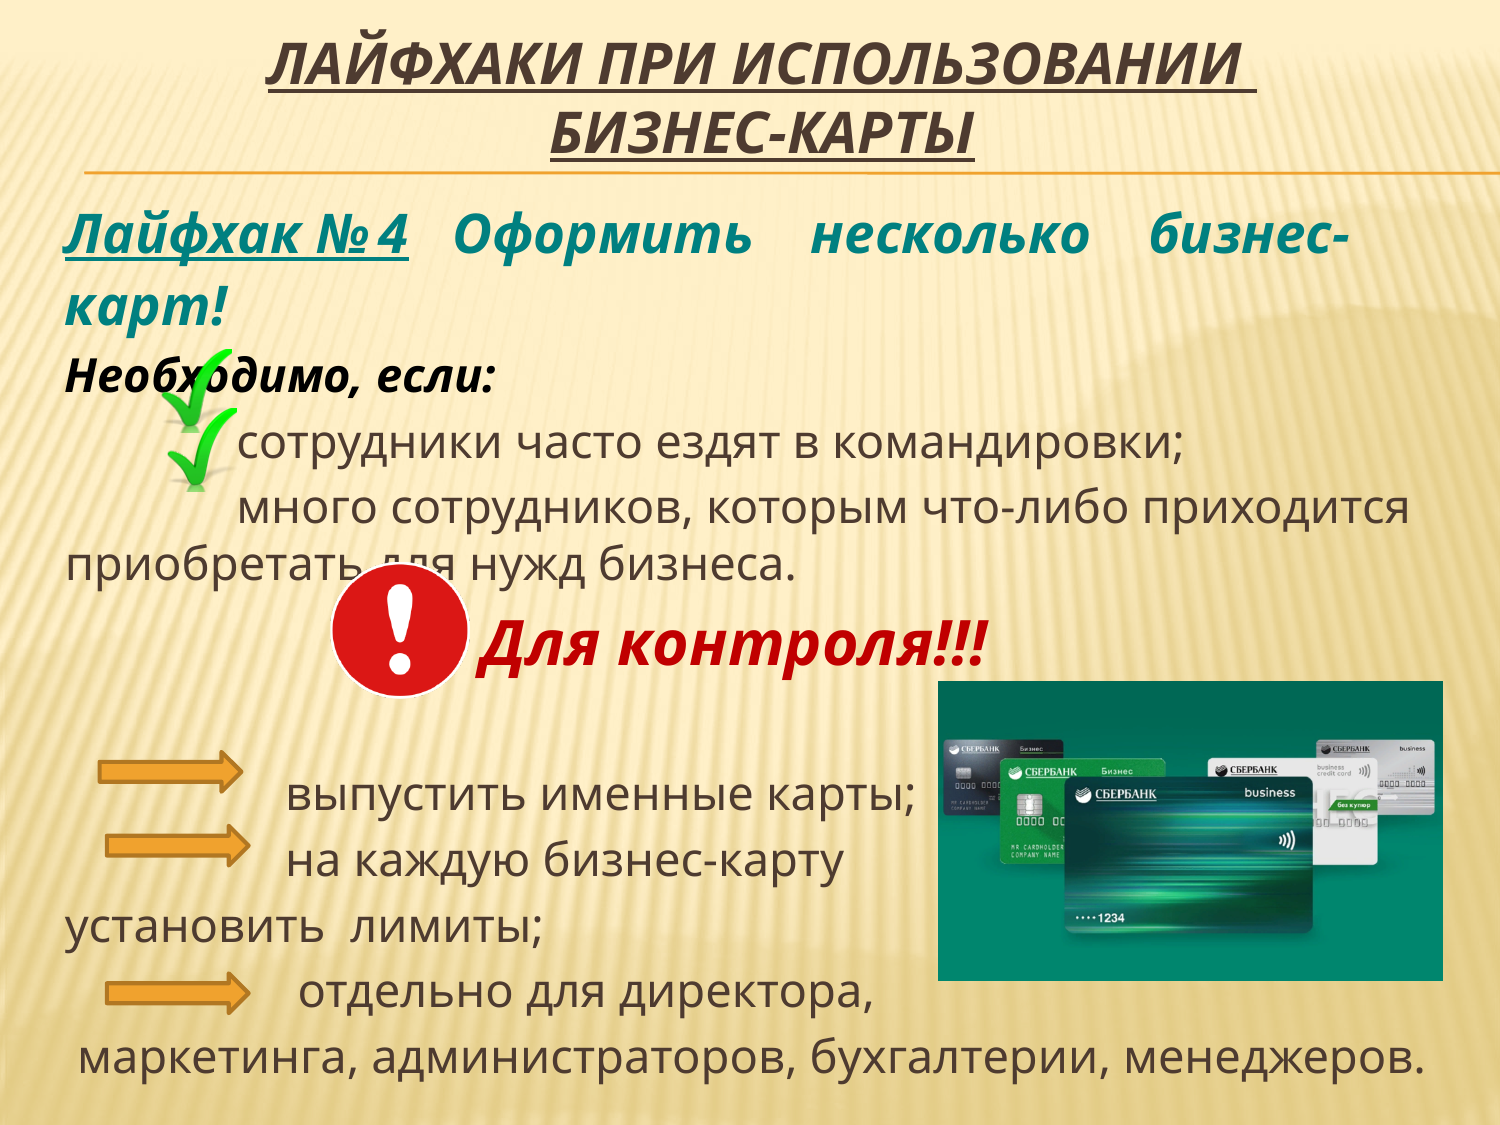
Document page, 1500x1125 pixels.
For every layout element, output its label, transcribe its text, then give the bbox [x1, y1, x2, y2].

text_box [97, 750, 244, 794]
list Лайфхак № 4 Оформить несколько бизнес-карт! Необходимо, если: сотрудники часто ездят в командировки; много сотрудников, которым что-либо приходится приобретать для нужд бизнеса. Для контроля!!! выпустить именные карты; на каждую бизнес-карту установить лимиты; отдельно для директора, маркетинга, администраторов, бухгалтерии, менеджеров. [50, 184, 1475, 1106]
picture [938, 681, 1444, 981]
text_box [104, 823, 251, 868]
title Лайфхаки при использовании бизнес-карты [50, 19, 1475, 173]
picture [146, 349, 238, 492]
text_box [104, 971, 251, 1016]
picture [330, 562, 476, 700]
